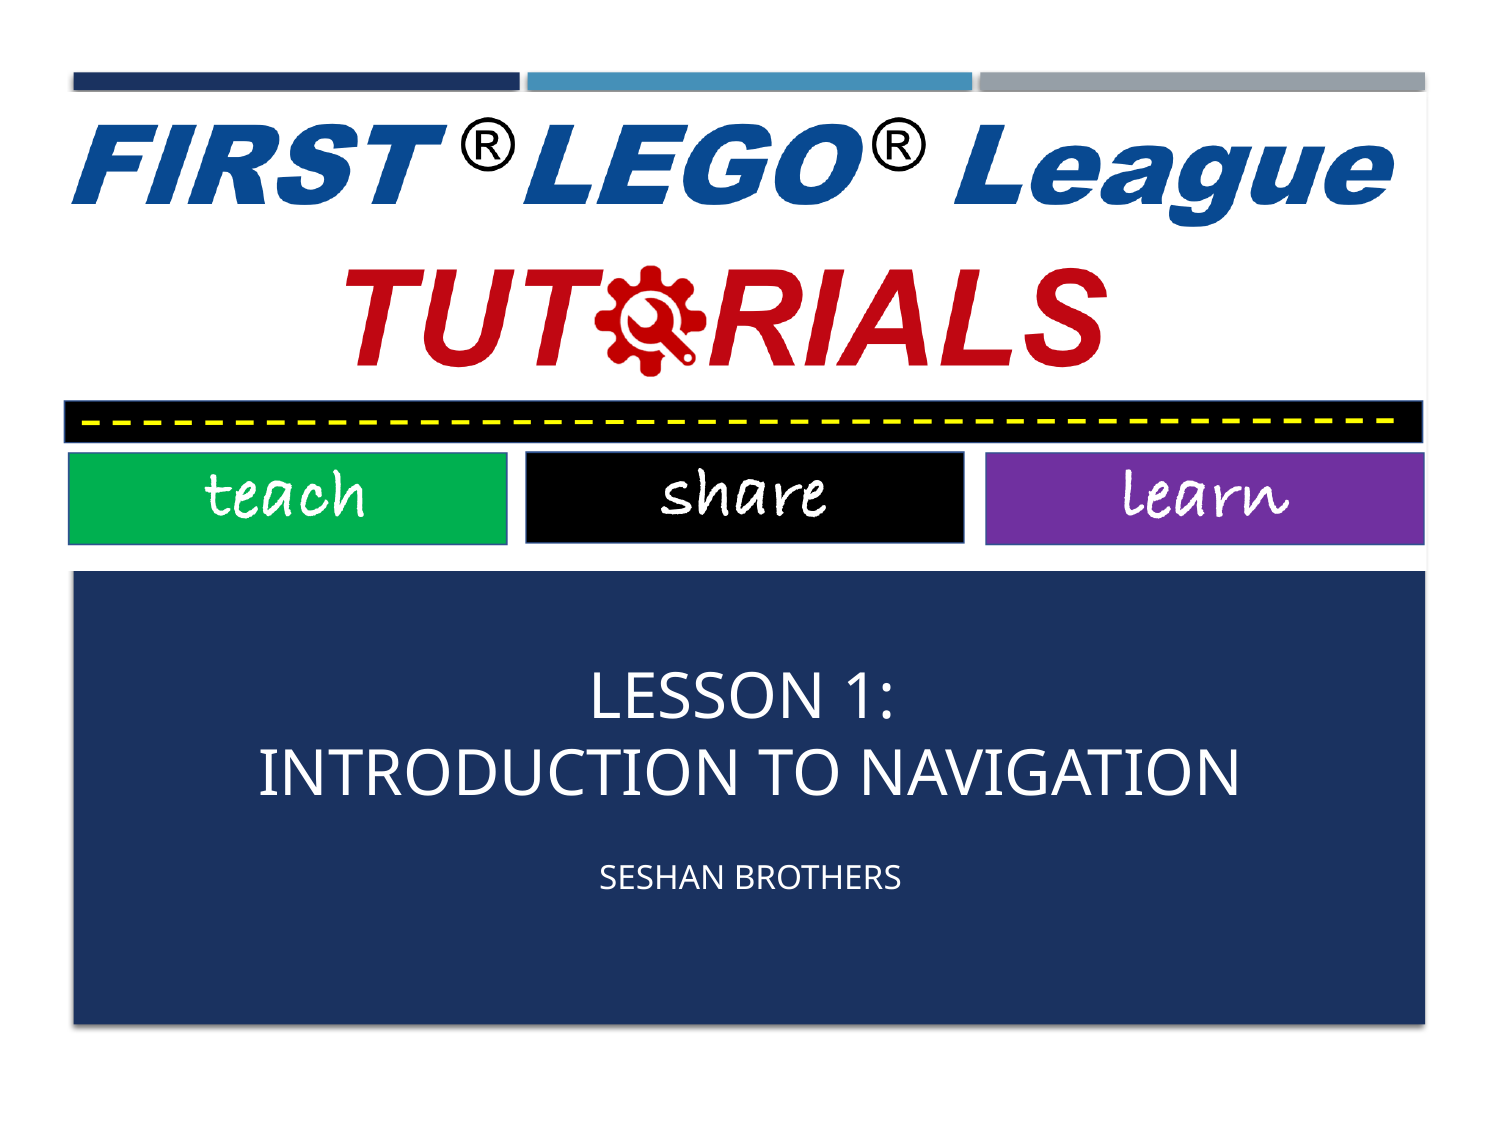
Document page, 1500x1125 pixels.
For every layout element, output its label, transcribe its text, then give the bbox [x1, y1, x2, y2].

picture [54, 92, 1448, 571]
subtitle Seshan brothers [95, 849, 1406, 946]
title Lesson 1: Introduction to NAvigation [95, 645, 1406, 816]
